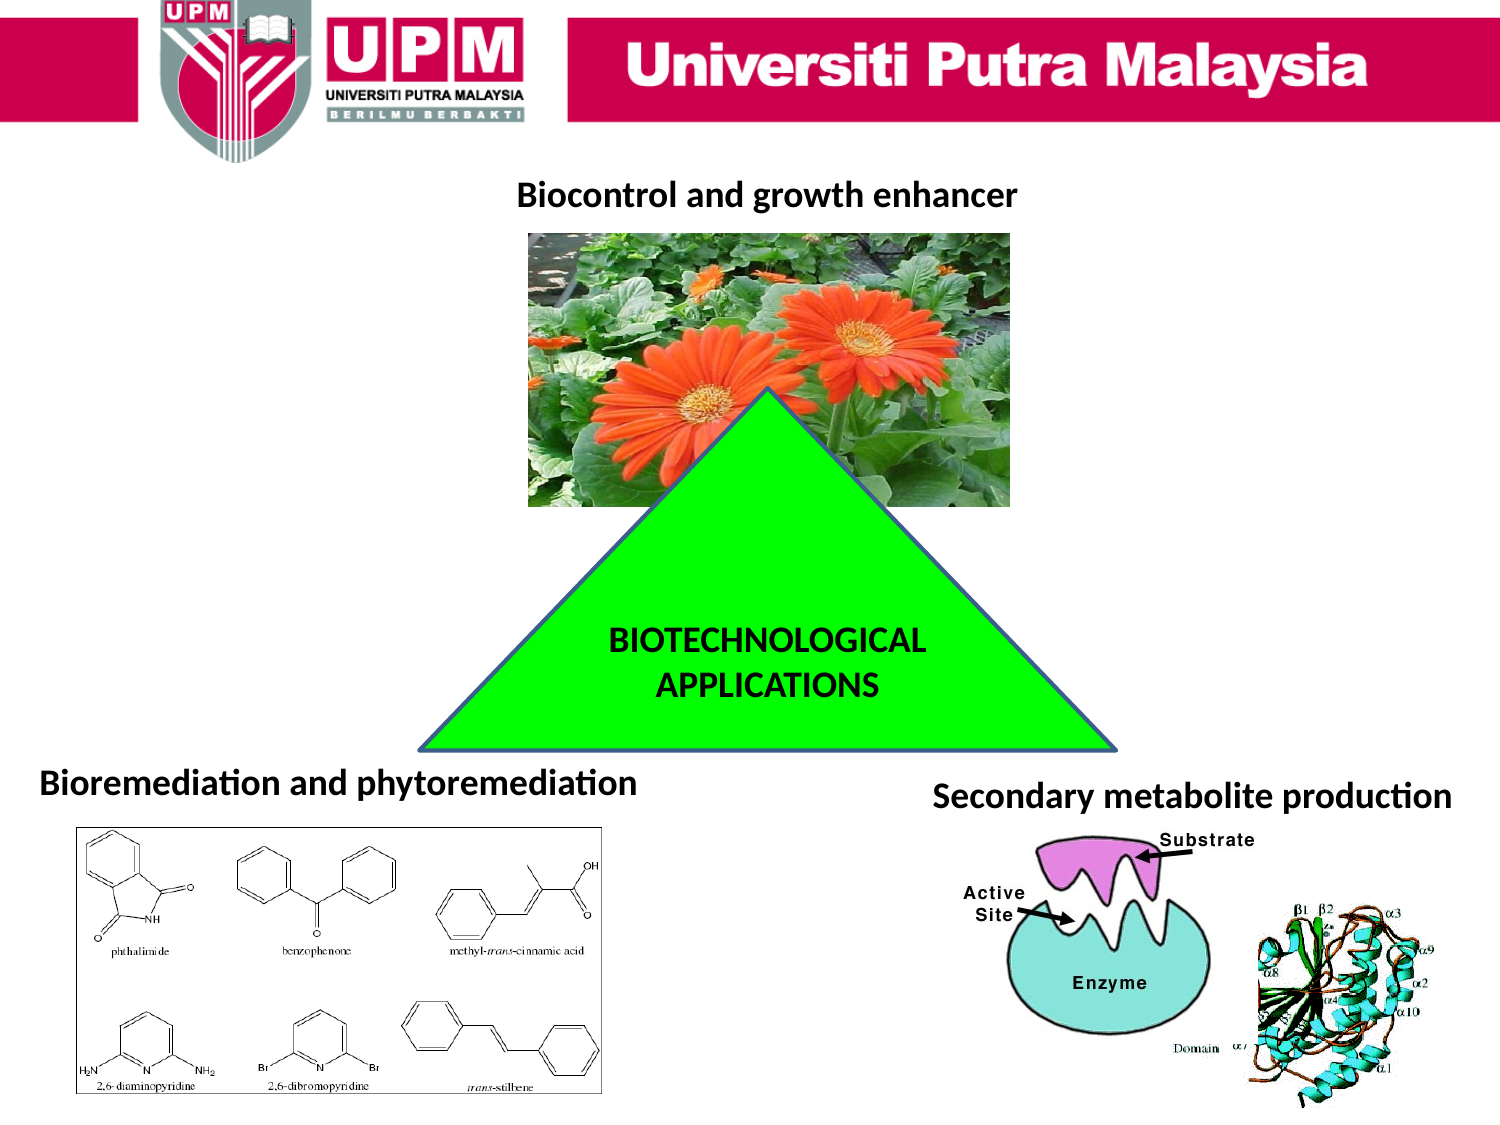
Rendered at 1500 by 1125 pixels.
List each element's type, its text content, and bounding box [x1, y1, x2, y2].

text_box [22, 750, 656, 1095]
text_box Biotechnological applications [418, 516, 1119, 753]
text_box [915, 762, 1471, 1114]
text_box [501, 171, 1070, 508]
picture [0, 0, 1500, 163]
